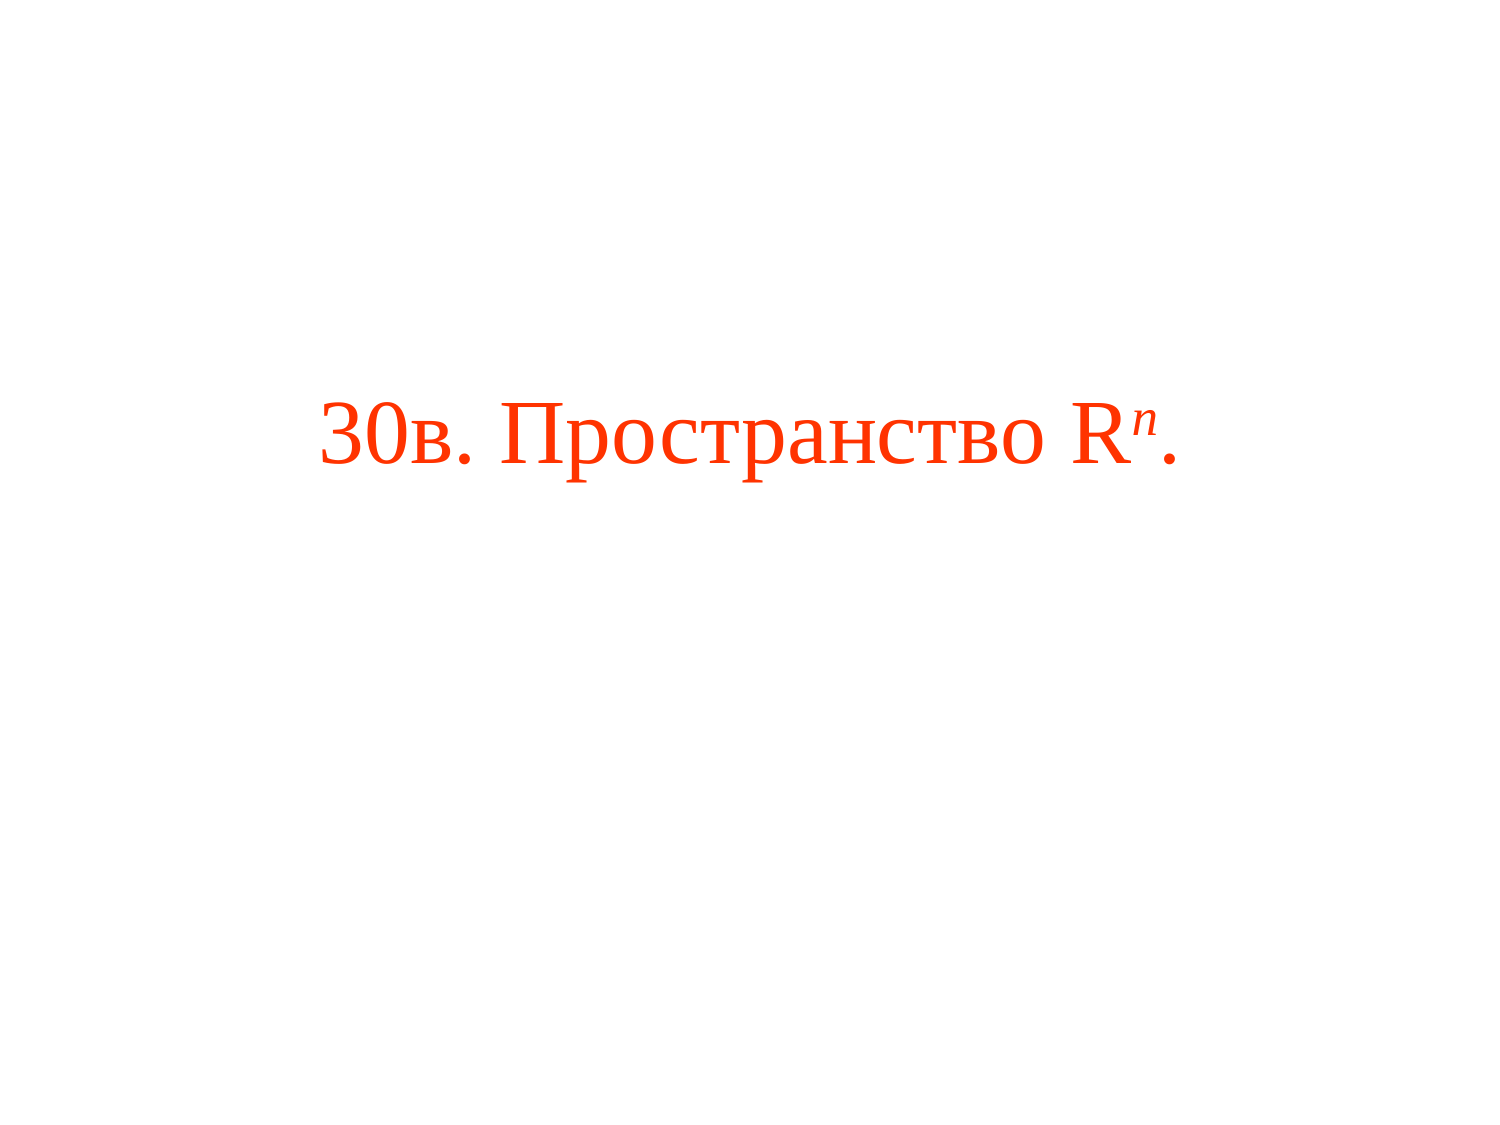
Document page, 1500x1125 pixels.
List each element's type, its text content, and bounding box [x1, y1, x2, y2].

title 30в. Пространство Rn. [0, 231, 1500, 622]
